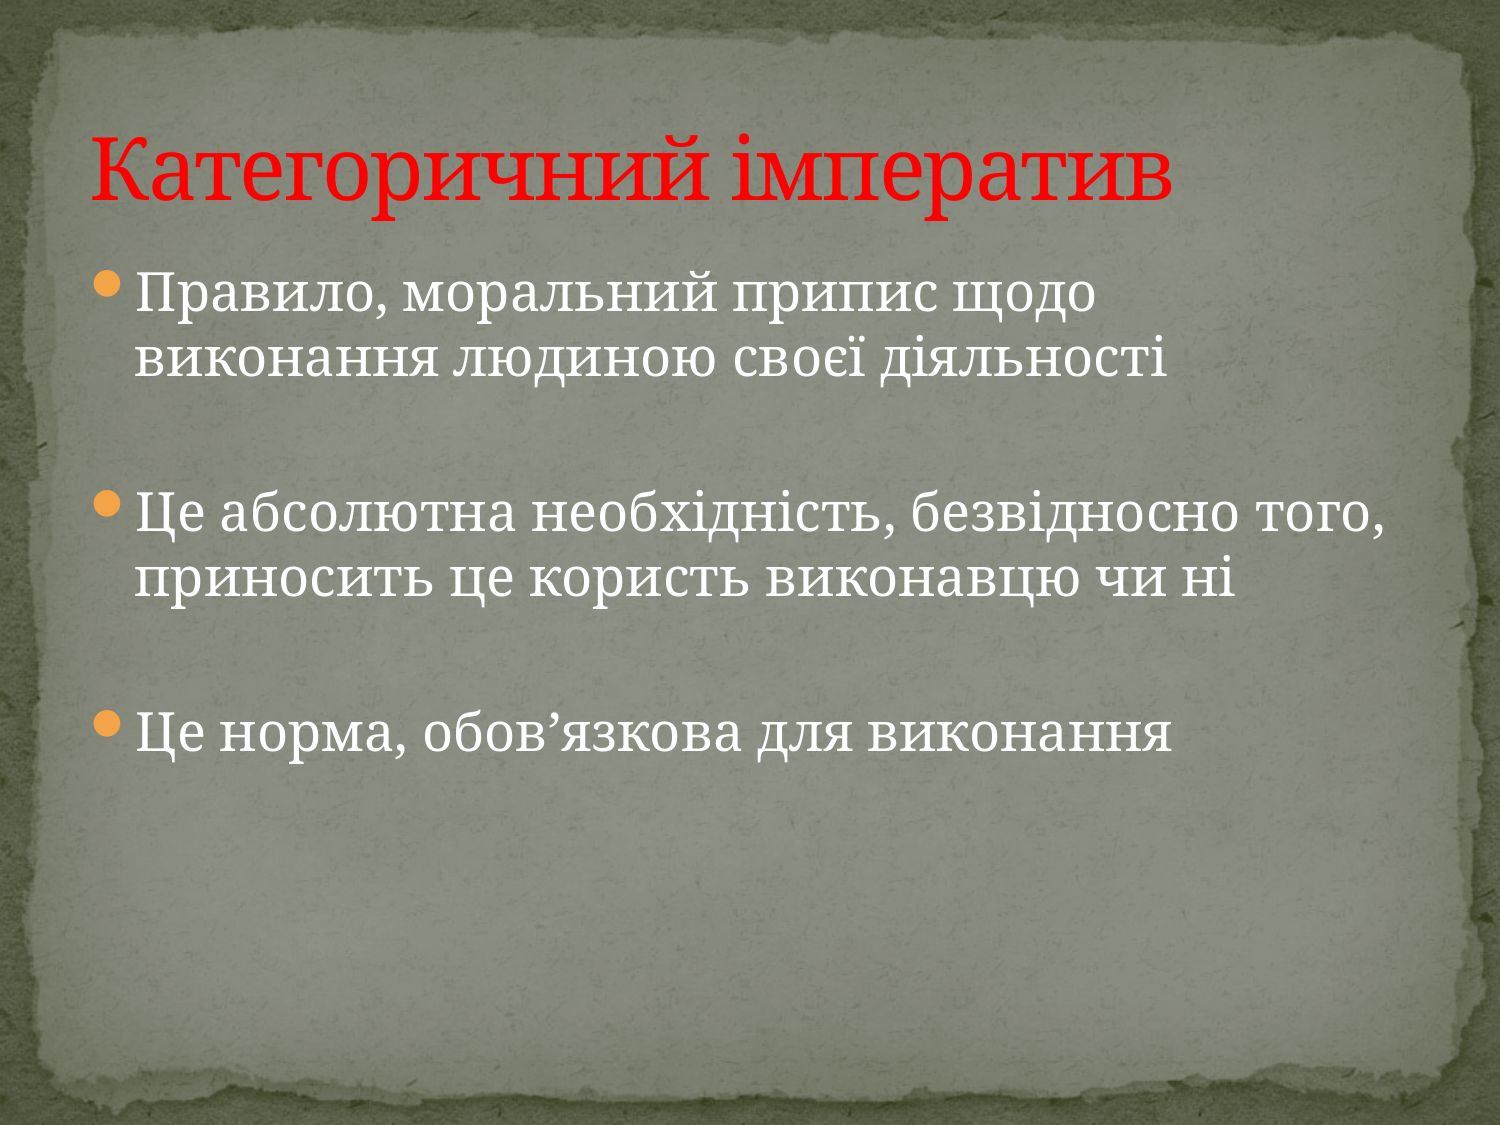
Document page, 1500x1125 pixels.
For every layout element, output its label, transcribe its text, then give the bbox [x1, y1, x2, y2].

title Категоричний імператив [74, 24, 1425, 225]
list Правило, моральний припис щодо виконання людиною своєї діяльності Це абсолютна необхідність, безвідносно того, приносить це користь виконавцю чи ні Це норма, обов’язкова для виконання [75, 249, 1425, 1000]
